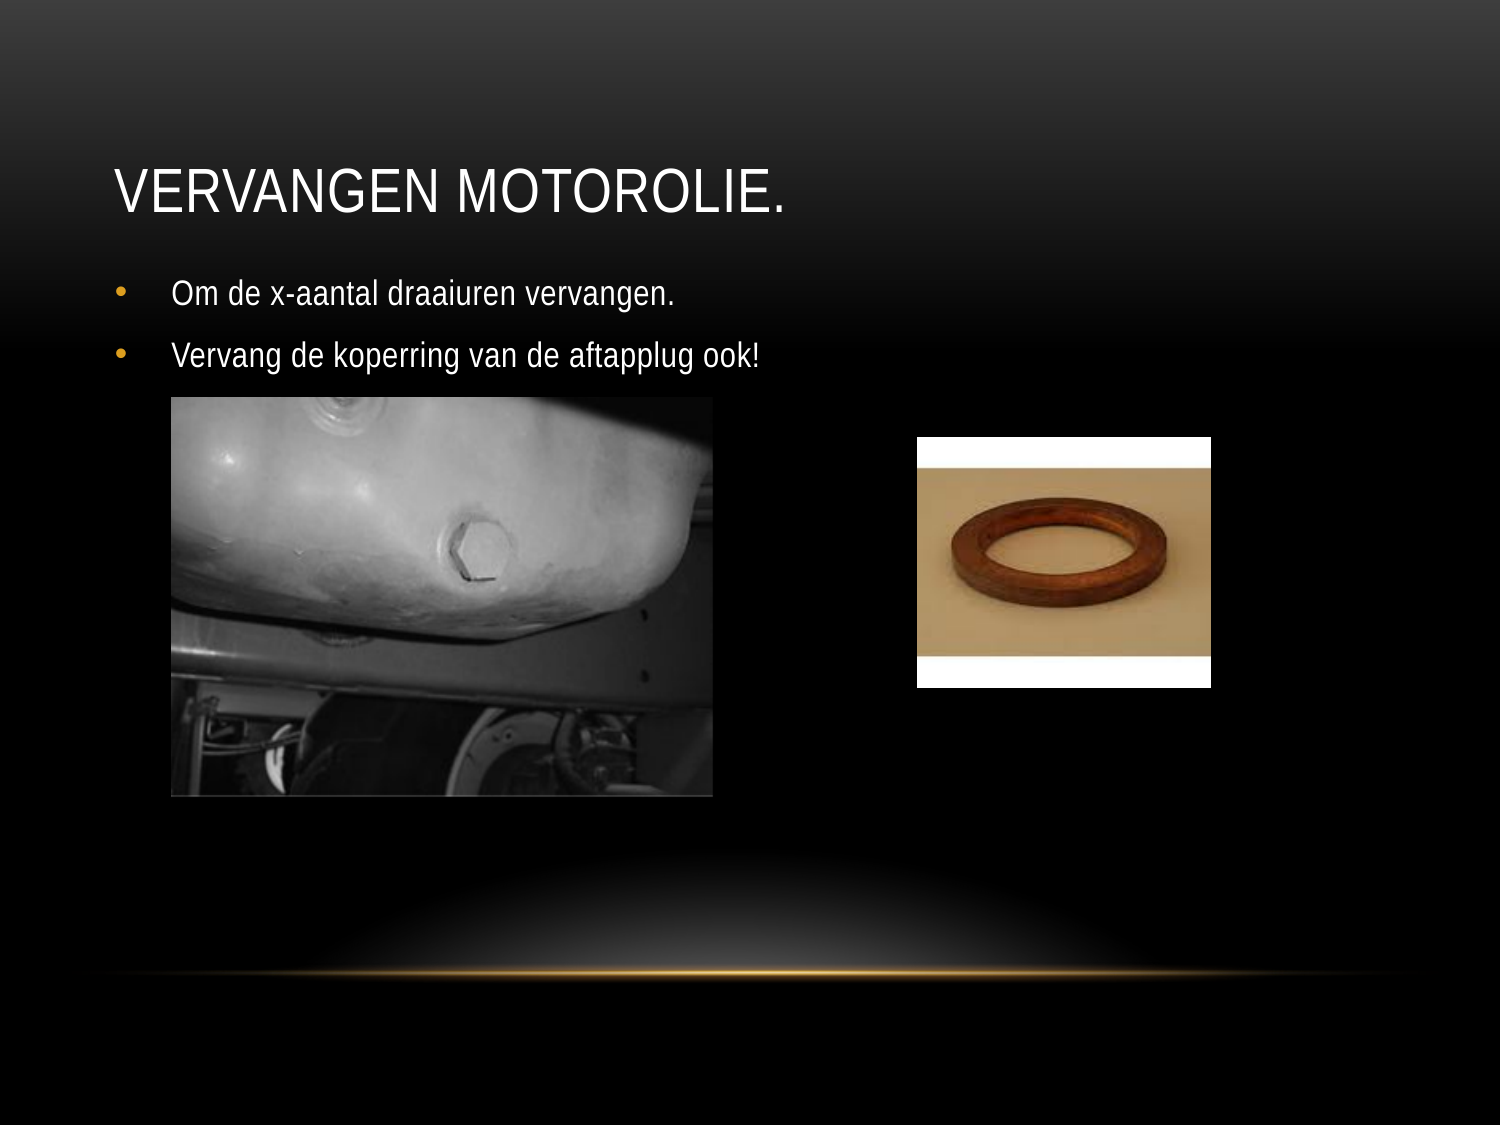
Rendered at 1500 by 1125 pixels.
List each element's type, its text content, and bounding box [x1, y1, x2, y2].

title Vervangen motorolie. [99, 45, 1400, 233]
list Om de x-aantal draaiuren vervangen. Vervang de koperring van de aftapplug ook! [99, 262, 1400, 938]
picture [0, 0, 1500, 1125]
